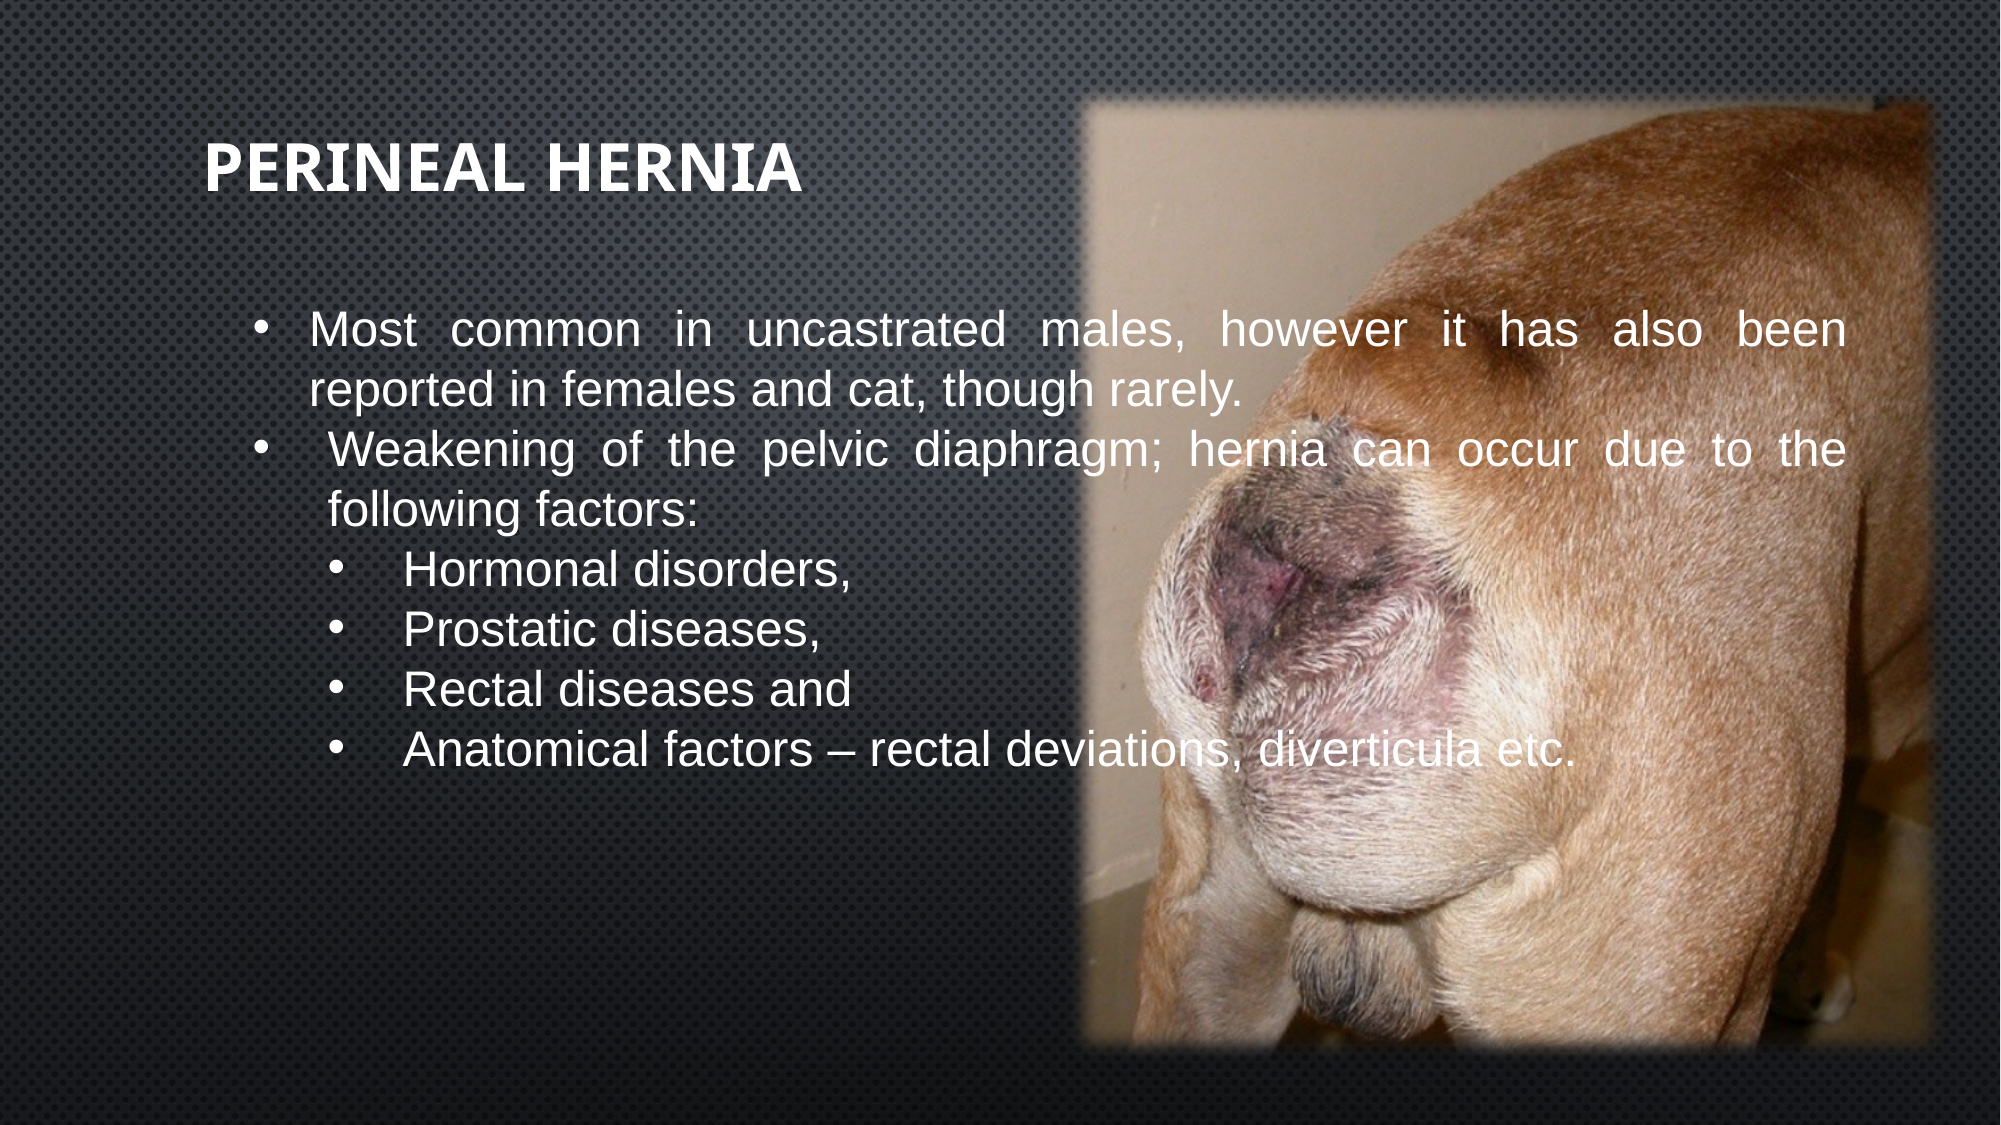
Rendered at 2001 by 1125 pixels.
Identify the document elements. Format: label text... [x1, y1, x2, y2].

title perineal hernia [187, 99, 1066, 230]
text_box Most common in uncastrated males, however it has also been reported in females and cat, though rarely. Weakening of the pelvic diaphragm; hernia can occur due to the following factors: Hormonal disorders, Prostatic diseases, Rectal diseases and Anatomical factors – rectal deviations, diverticula etc. [237, 289, 1066, 784]
picture [1066, 82, 1950, 1062]
